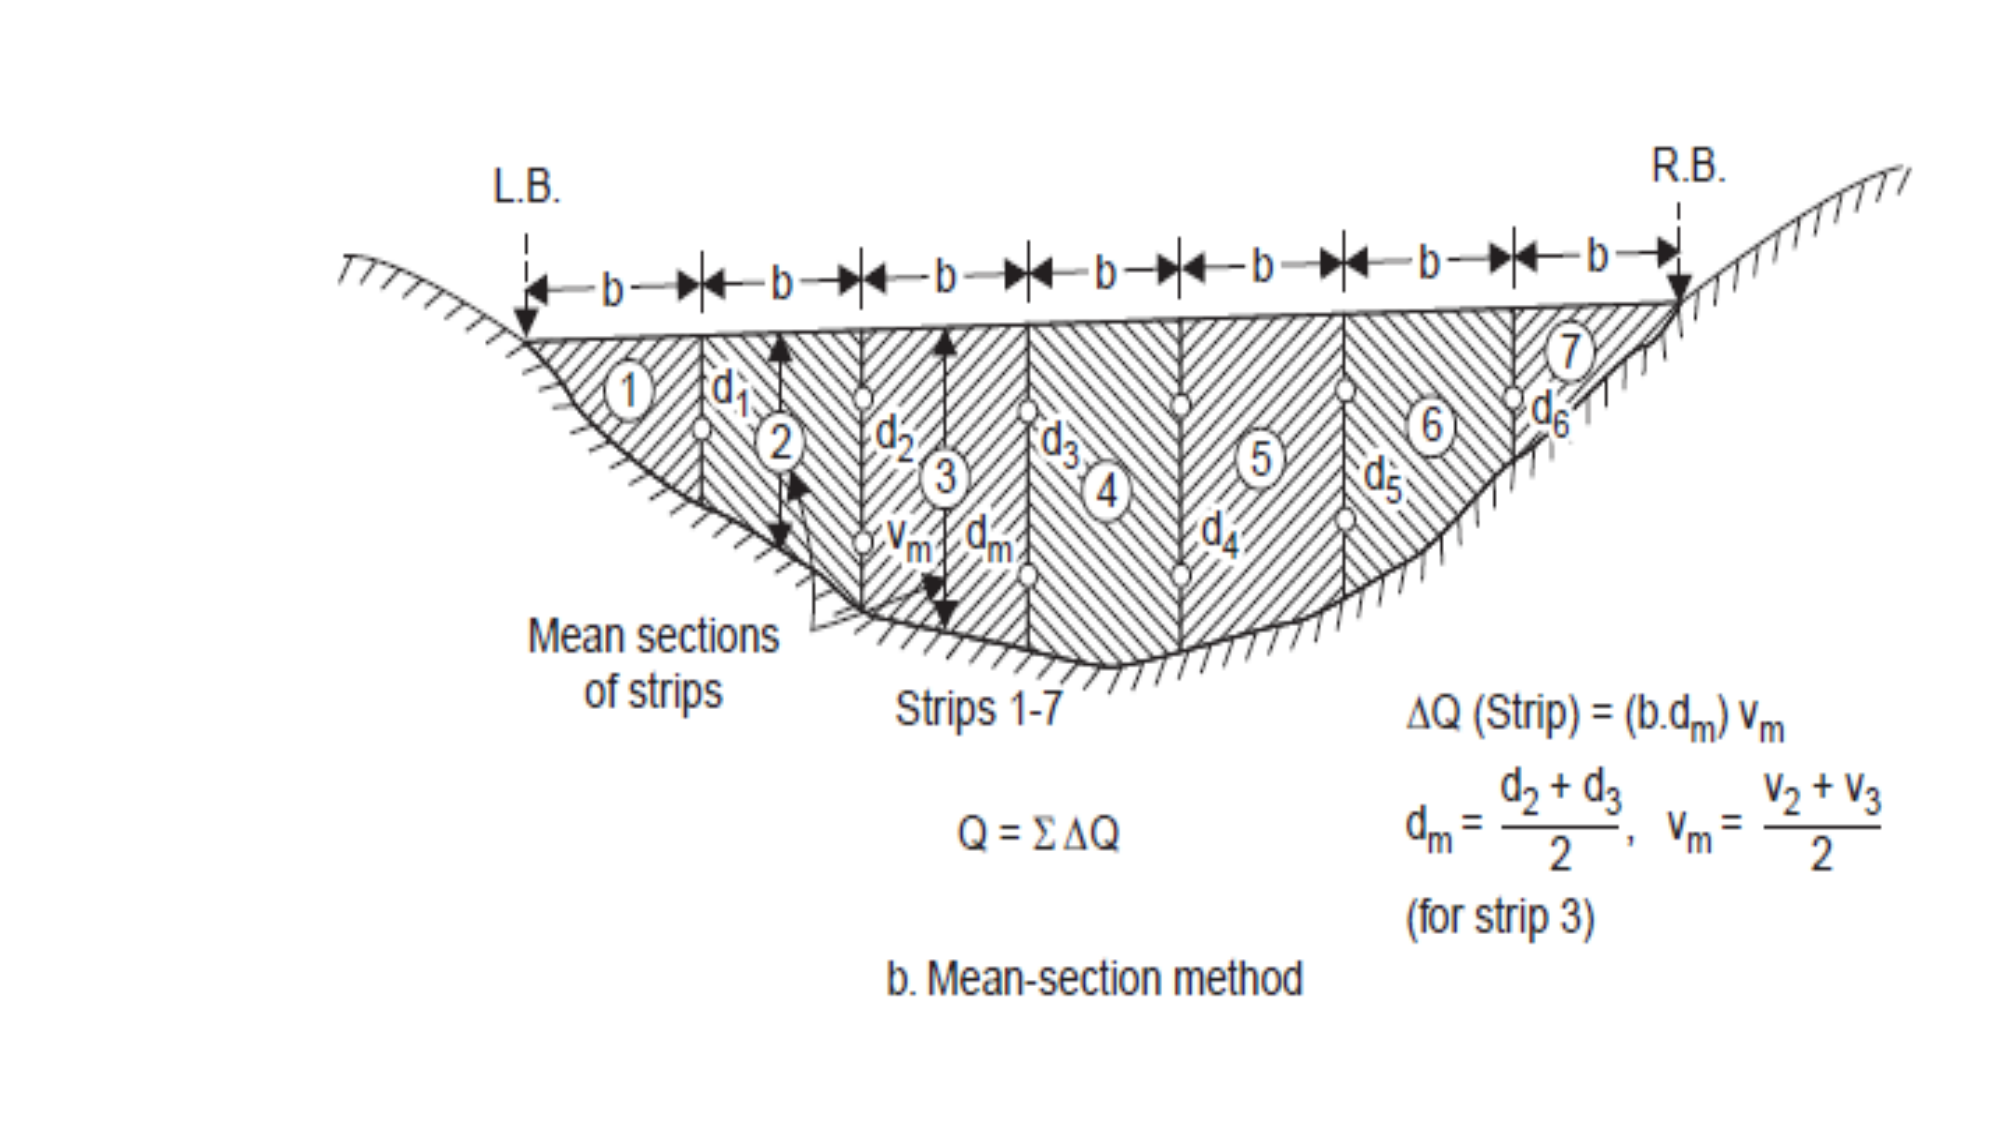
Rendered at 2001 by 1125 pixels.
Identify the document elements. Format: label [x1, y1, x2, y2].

list [258, 117, 1918, 1020]
